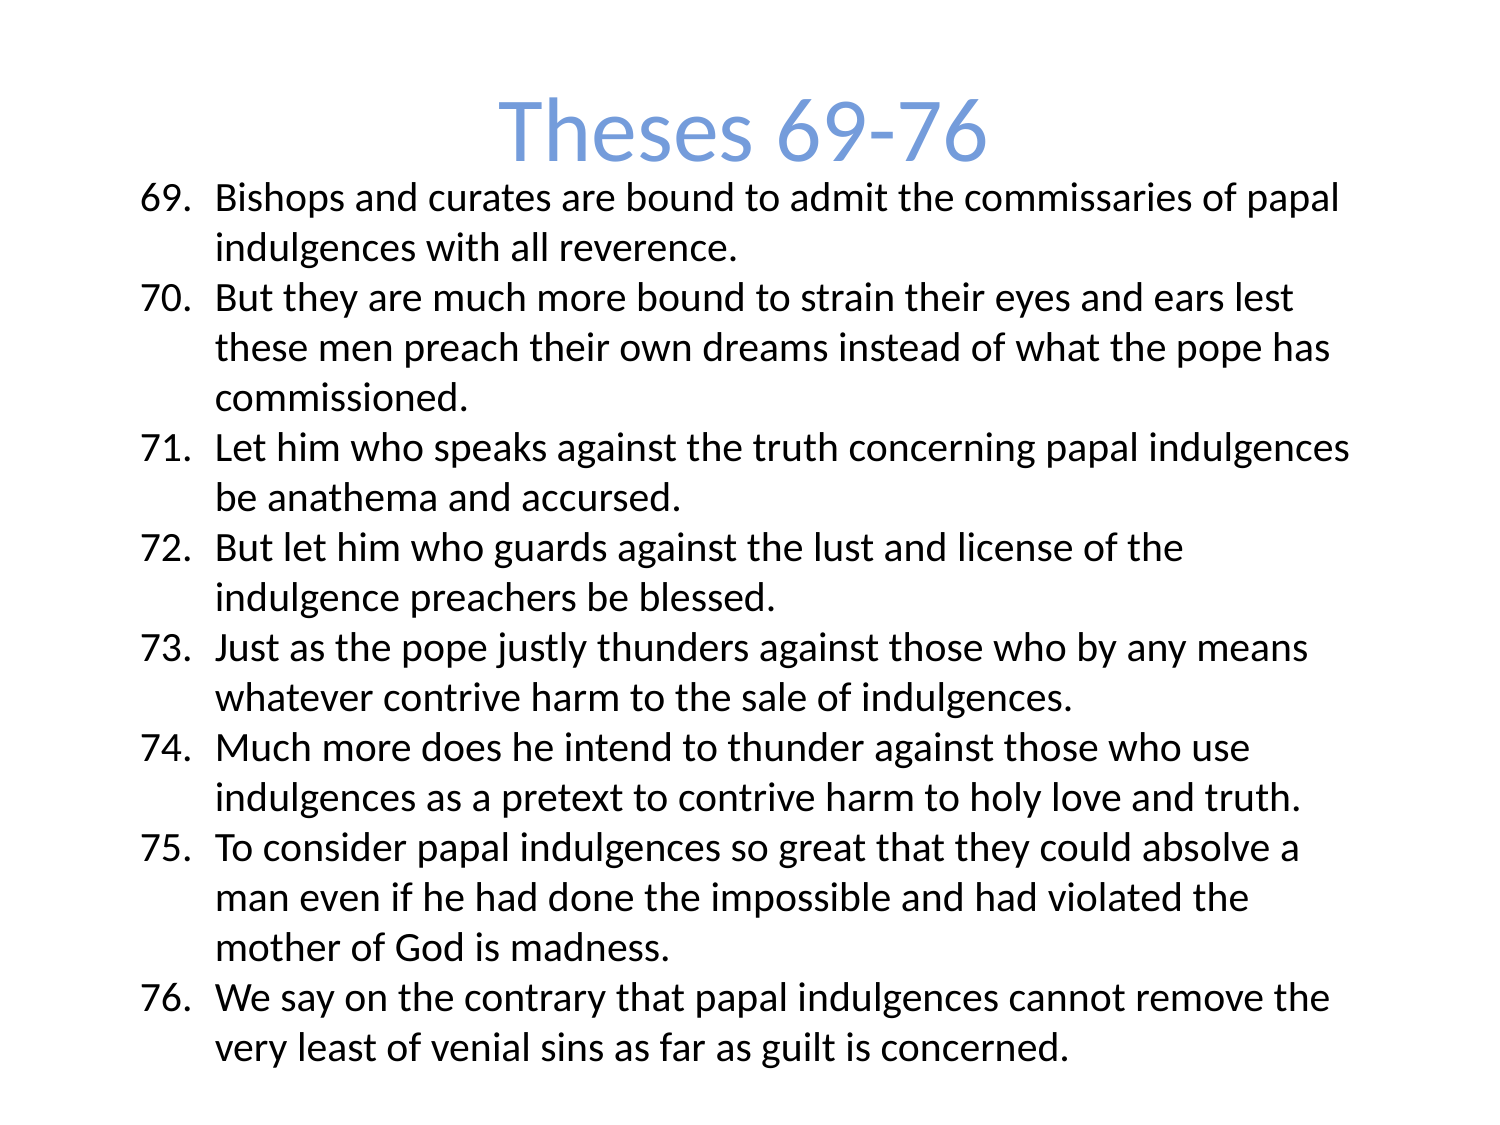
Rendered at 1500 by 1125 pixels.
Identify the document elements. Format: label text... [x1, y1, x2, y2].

text_box Bishops and curates are bound to admit the commissaries of papal indulgences with all reverence. But they are much more bound to strain their eyes and ears lest these men preach their own dreams instead of what the pope has commissioned. Let him who speaks against the truth concerning papal indulgences be anathema and accursed. But let him who guards against the lust and license of the indulgence preachers be blessed. Just as the pope justly thunders against those who by any means whatever contrive harm to the sale of indulgences. Much more does he intend to thunder against those who use indulgences as a pretext to contrive harm to holy love and truth. To consider papal indulgences so great that they could absolve a man even if he had done the impossible and had violated the mother of God is madness. We say on the contrary that papal indulgences cannot remove the very least of venial sins as far as guilt is concerned. [125, 162, 1375, 1125]
title Theses 69-76 [0, 37, 1410, 213]
